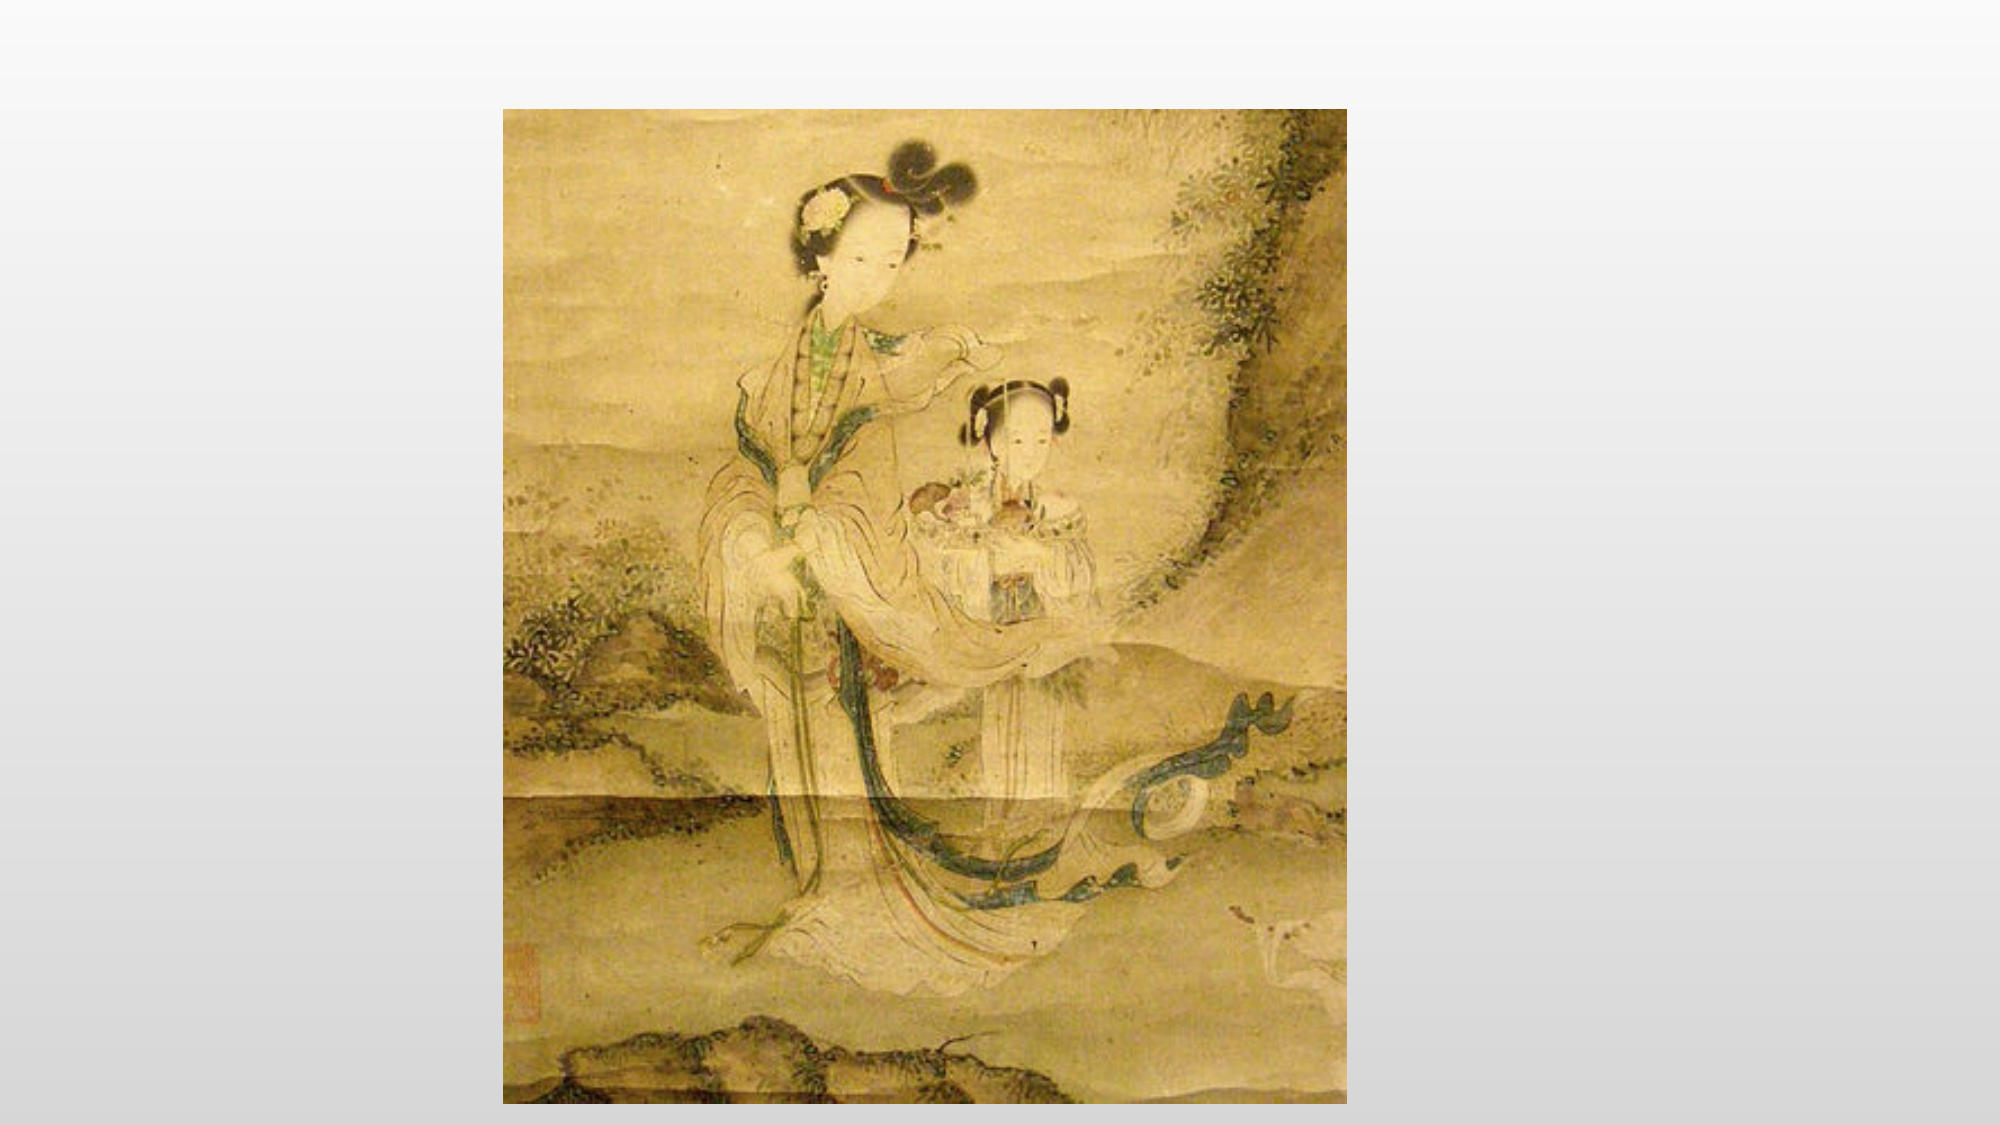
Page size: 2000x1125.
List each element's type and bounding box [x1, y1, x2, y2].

list [503, 109, 1347, 1104]
